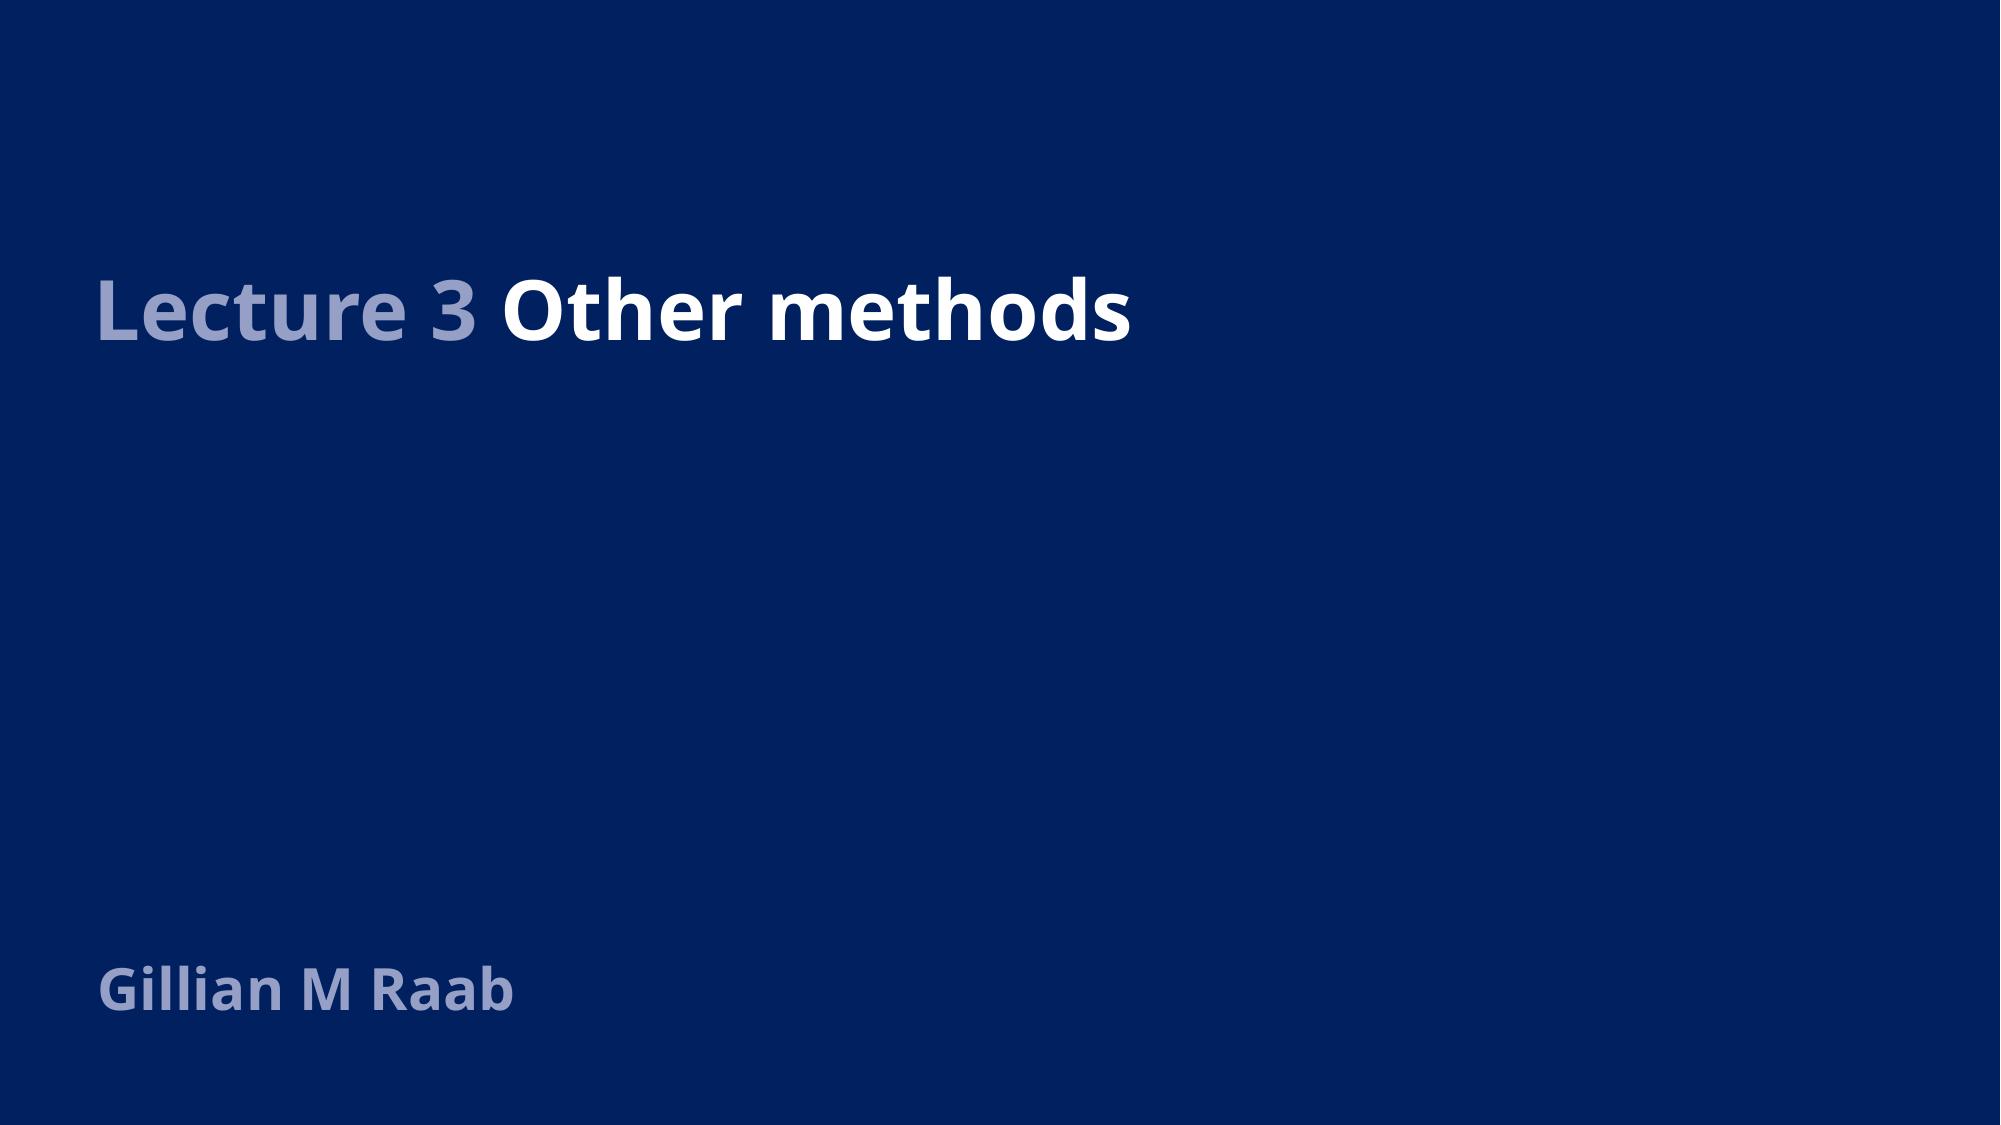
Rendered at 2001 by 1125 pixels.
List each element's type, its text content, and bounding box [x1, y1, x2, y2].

title Lecture 3 Other methods [78, 162, 1665, 402]
text_box Gillian M Raab [82, 944, 601, 1030]
